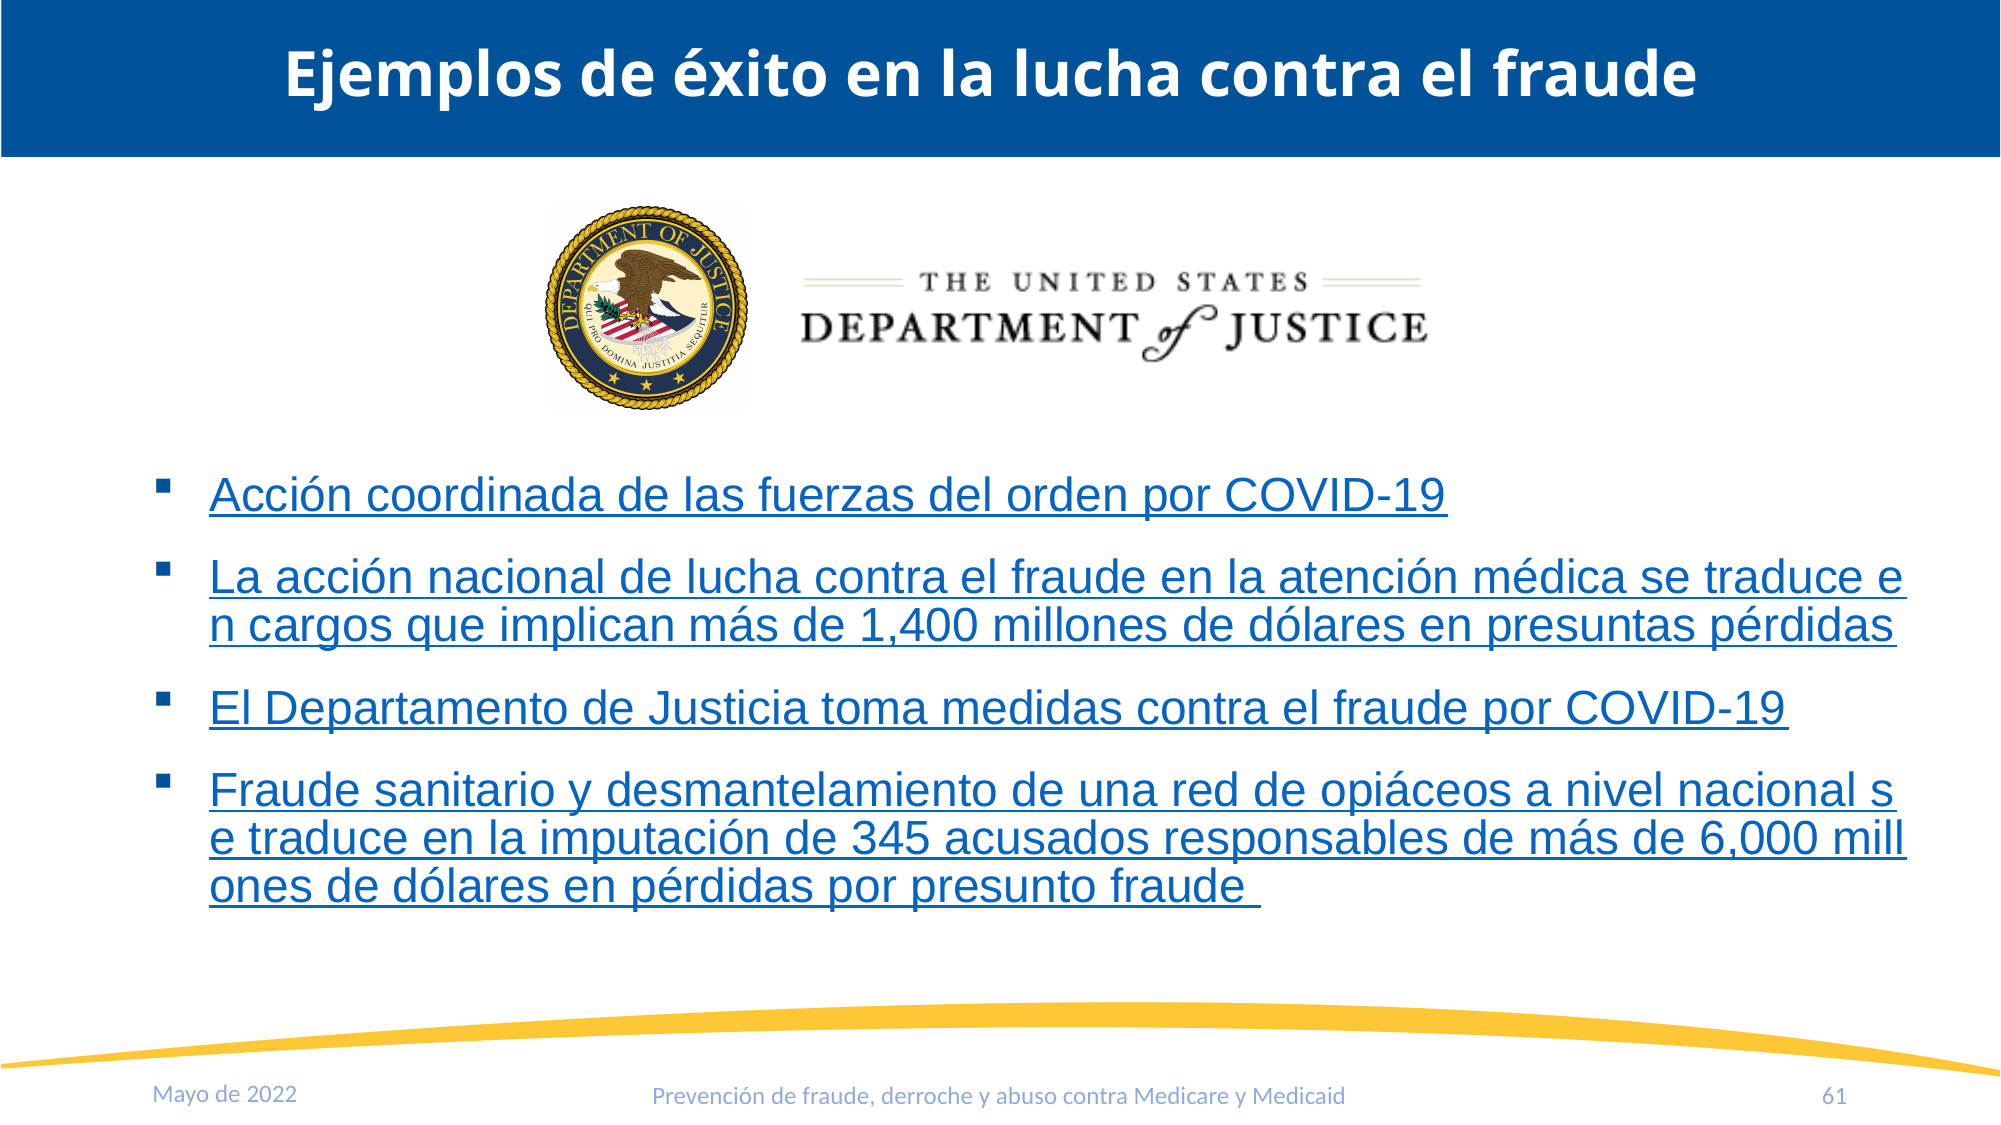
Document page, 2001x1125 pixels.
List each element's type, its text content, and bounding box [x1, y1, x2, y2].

picture [0, 0, 2001, 1125]
list Acción coordinada de las fuerzas del orden por COVID-19 La acción nacional de lucha contra el fraude en la atención médica se traduce en cargos que implican más de 1,400 millones de dólares en presuntas pérdidas El Departamento de Justicia toma medidas contra el fraude por COVID-19 Fraude sanitario y desmantelamiento de una red de opiáceos a nivel nacional se traduce en la imputación de 345 acusados responsables de más de 6,000 millones de dólares en pérdidas por presunto fraude [137, 456, 1936, 1064]
title Ejemplos de éxito en la lucha contra el fraude [0, 0, 2000, 153]
text_box Prevención de fraude, derroche y abuso contra Medicare y Medicaid [0, 1064, 2000, 1125]
